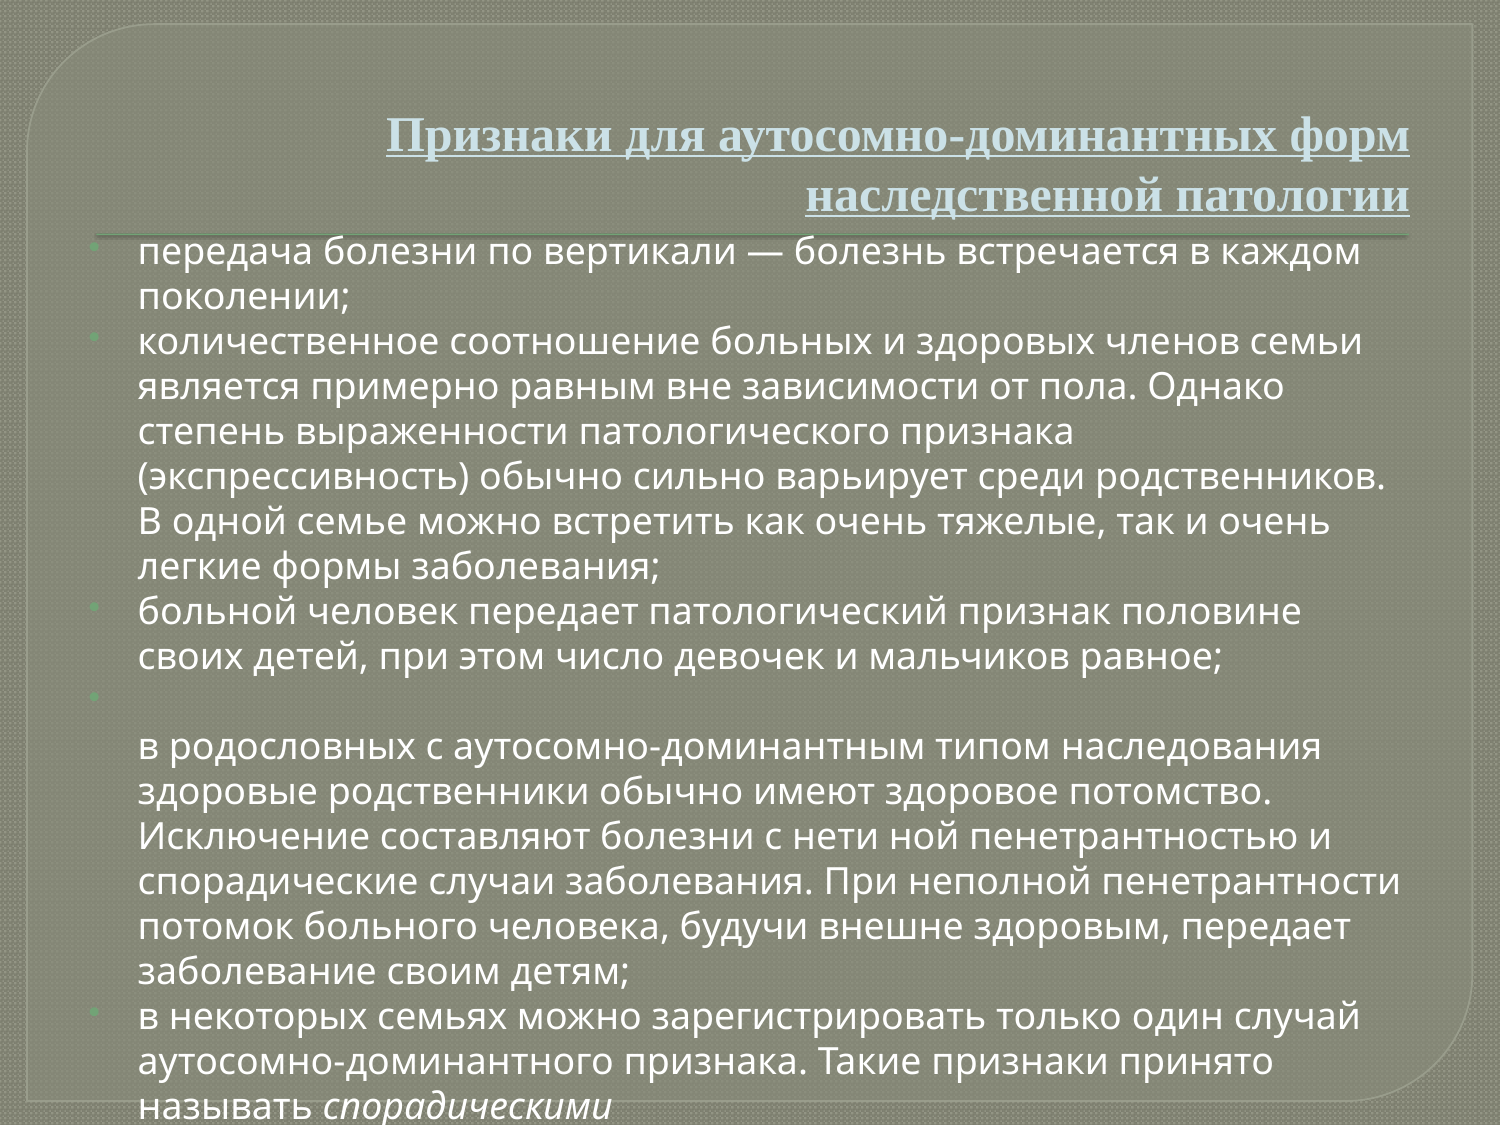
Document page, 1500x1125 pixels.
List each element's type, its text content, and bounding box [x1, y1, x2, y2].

title Признаки для аутосомно-доминантных форм наследственной патологии [75, 41, 1425, 219]
list передача болезни по вертикали — болезнь встречается в каждом поколении; количественное соотношение больных и здоровых чле­нов семьи является примерно равным вне зависимости от пола. Однако степень выраженности патологического признака (экспрессивность) обычно сильно варьирует среди родственников. В одной семье можно встретить как очень тяжелые, так и очень легкие формы заболе­вания; больной человек передает патологический признак половине своих детей, при этом число девочек и мальчиков равное; в родословных с аутосомно-доминантным типом наследования здоровые родственники обычно имеют здоровое потомство. Исключение составляют болезни с нети ной пенетрантностью и спорадические случаи заболевания. При неполной пенетрантности потомок больного человека, будучи внешне здоровым, передает заболевание своим детям; в некоторых семьях можно зарегистрировать только один случай аутосомно-доминантного признака. Такие признаки принято называть спорадическими [75, 219, 1425, 1005]
